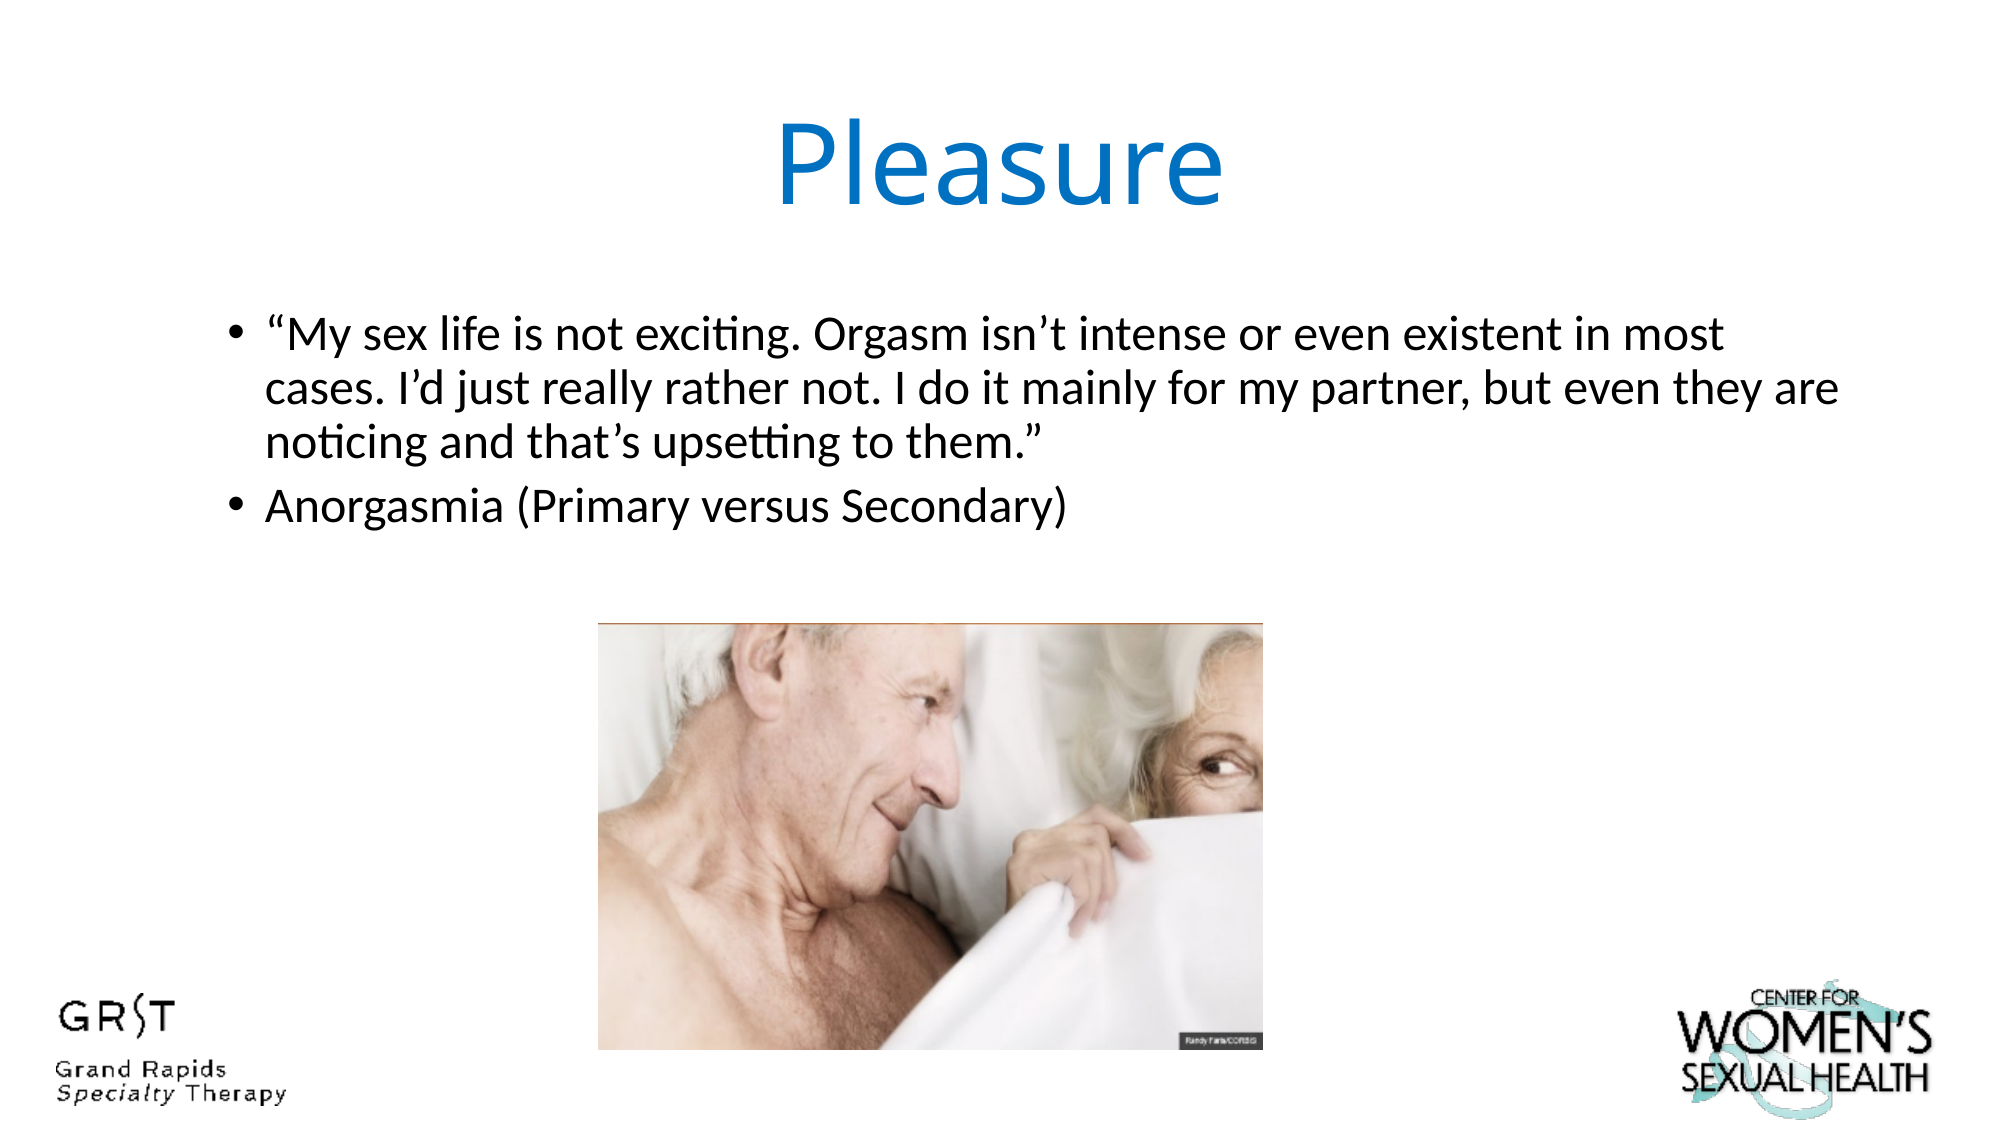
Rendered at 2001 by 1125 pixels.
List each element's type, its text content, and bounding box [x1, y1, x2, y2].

picture [598, 623, 1263, 1050]
picture [1667, 969, 1944, 1125]
title Pleasure [137, 59, 1863, 278]
list “My sex life is not exciting. Orgasm isn’t intense or even existent in most cases. I’d just really rather not. I do it mainly for my partner, but even they are noticing and that’s upsetting to them.” Anorgasmia (Primary versus Secondary) [137, 299, 1863, 1014]
picture [56, 993, 286, 1106]
